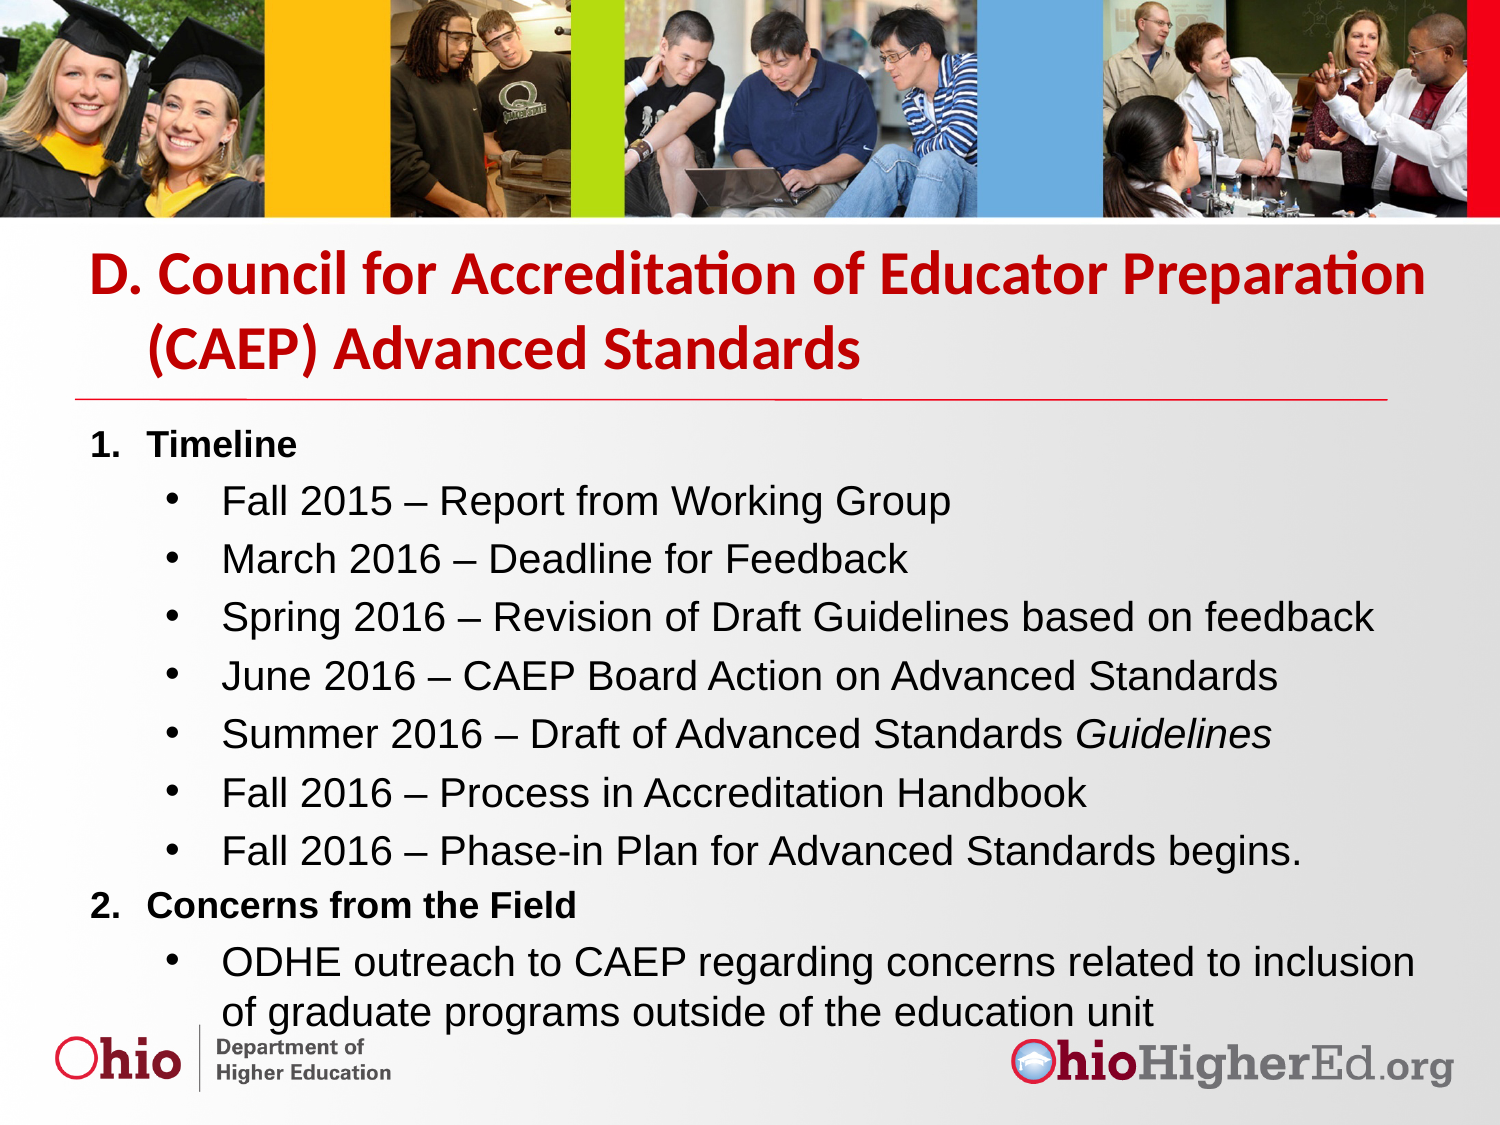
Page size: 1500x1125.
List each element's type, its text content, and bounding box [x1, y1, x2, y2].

picture [0, 0, 1500, 1125]
text_box D. Council for Accreditation of Educator Preparation (CAEP) Advanced Standards [75, 224, 1450, 388]
text_box Timeline Fall 2015 – Report from Working Group March 2016 – Deadline for Feedback Spring 2016 – Revision of Draft Guidelines based on feedback June 2016 – CAEP Board Action on Advanced Standards Summer 2016 – Draft of Advanced Standards Guidelines Fall 2016 – Process in Accreditation Handbook Fall 2016 – Phase-in Plan for Advanced Standards begins. Concerns from the Field ODHE outreach to CAEP regarding concerns related to inclusion of graduate programs outside of the education unit [75, 412, 1450, 1050]
